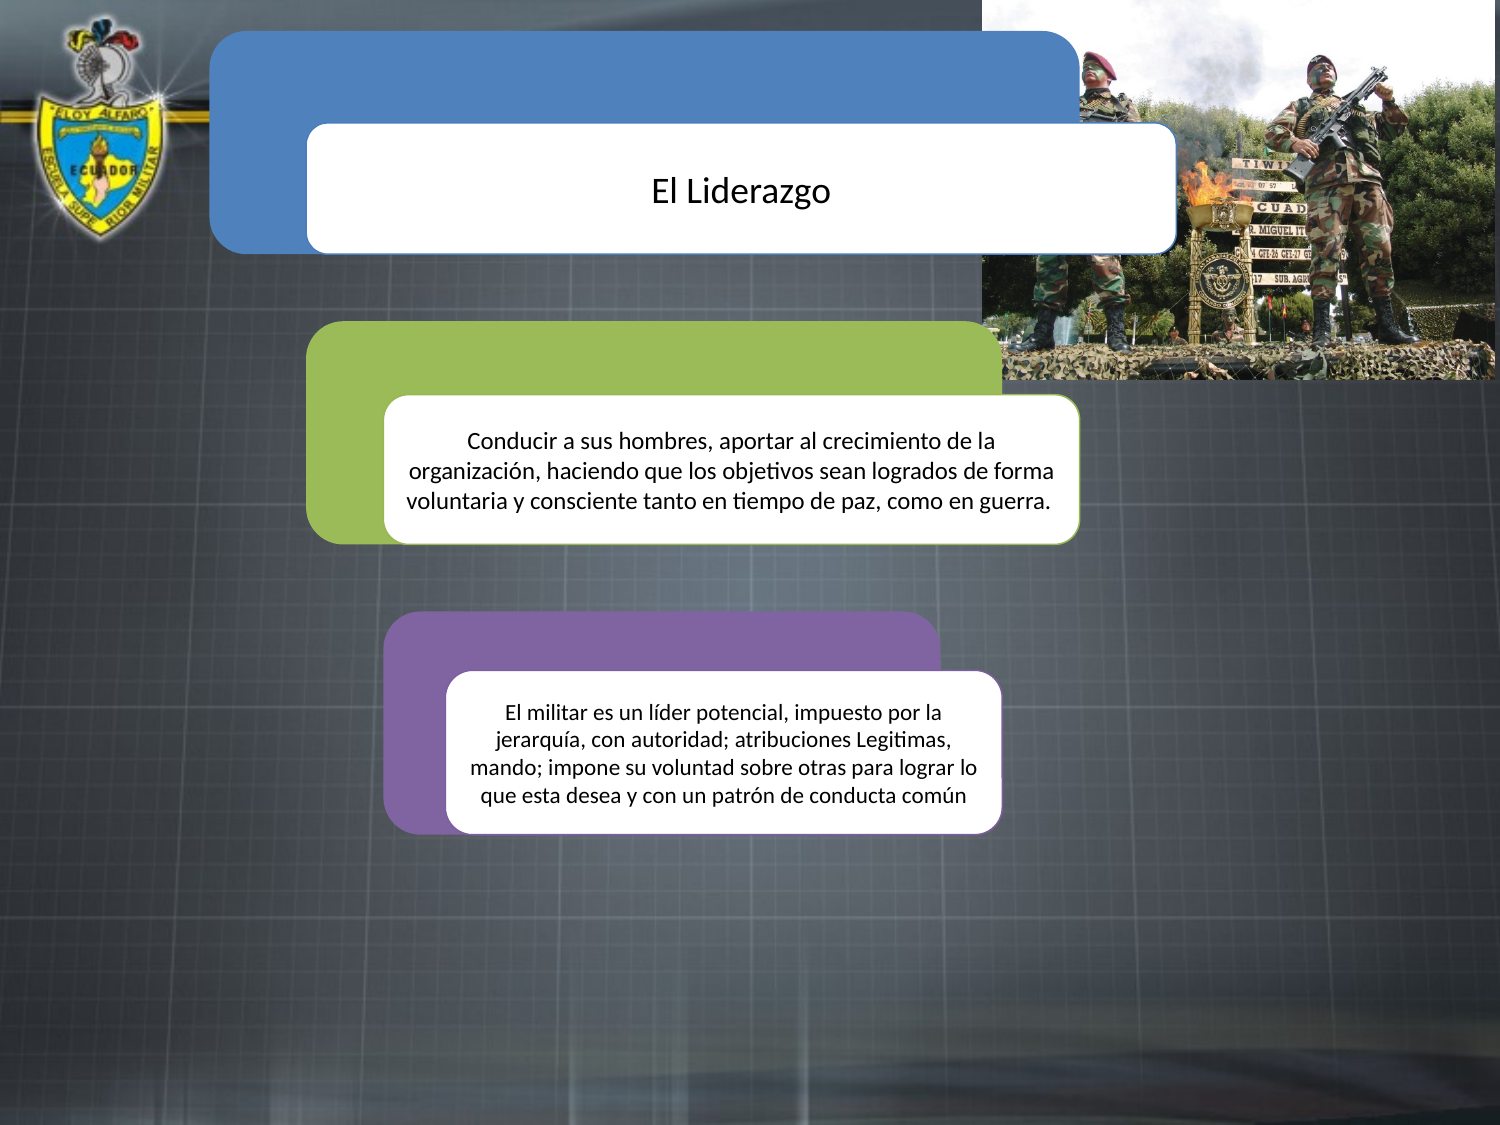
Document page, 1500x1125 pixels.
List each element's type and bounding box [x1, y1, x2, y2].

text_box [88, 30, 1298, 1125]
picture [0, 0, 1500, 1125]
